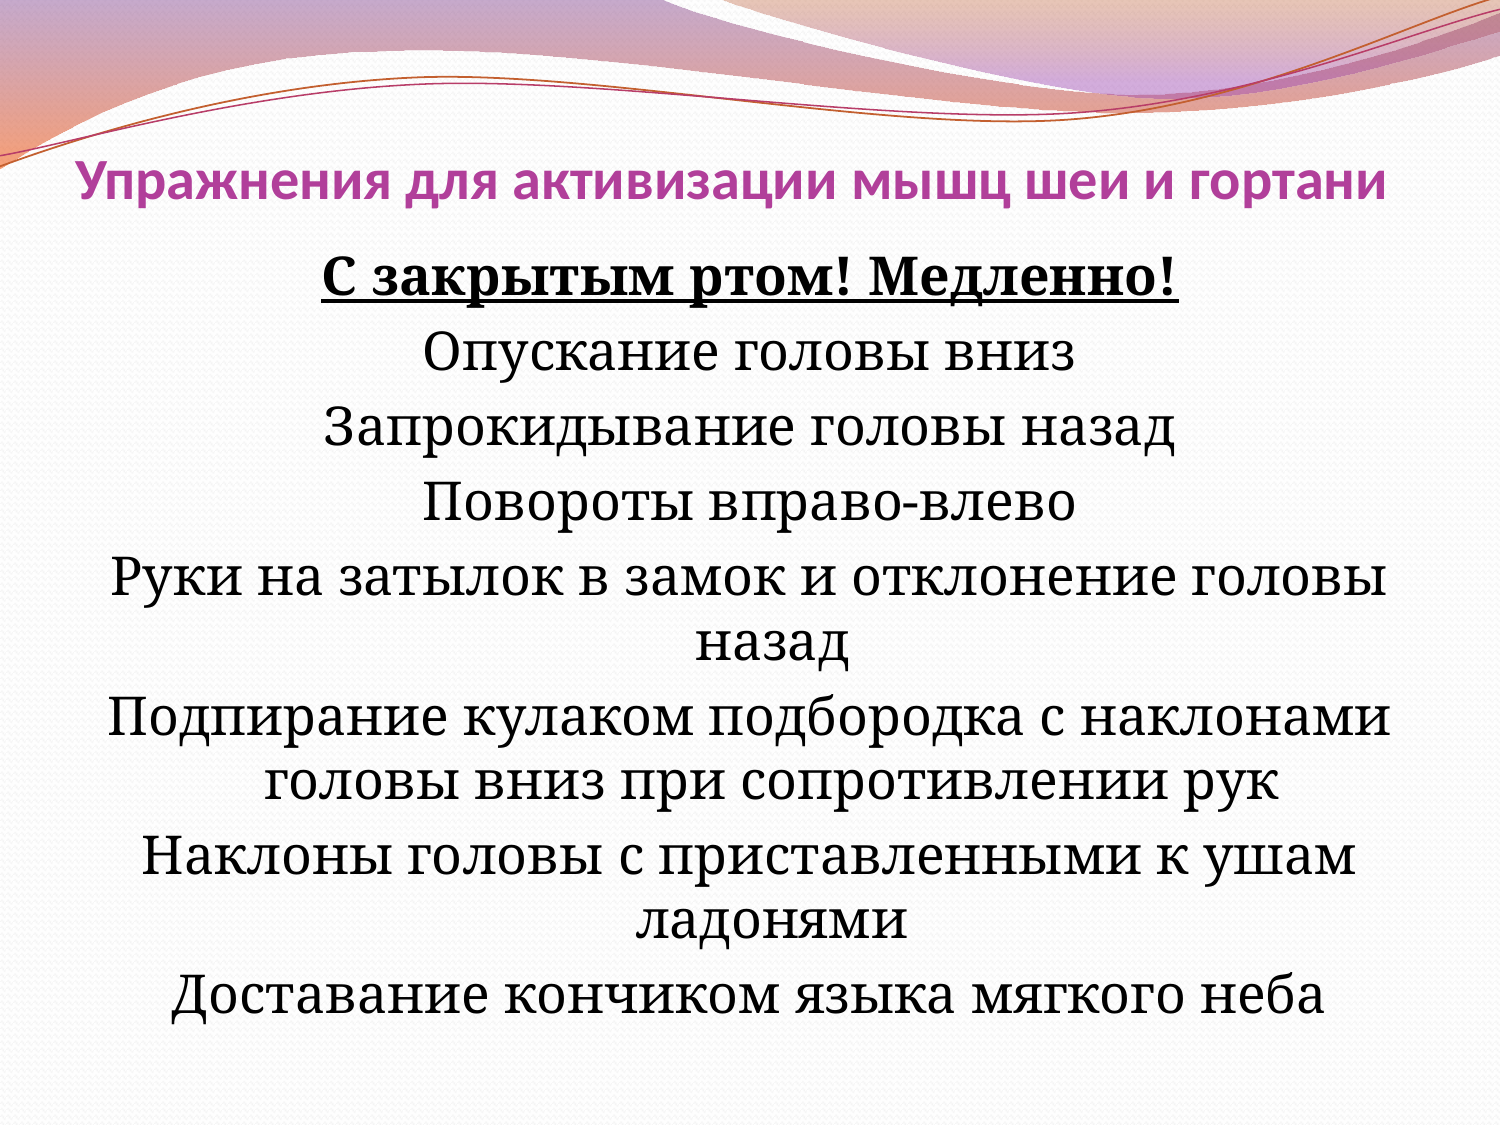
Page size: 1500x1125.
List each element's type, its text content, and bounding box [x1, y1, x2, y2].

title Упражнения для активизации мышц шеи и гортани [75, 115, 1425, 211]
list С закрытым ртом! Медленно! Опускание головы вниз Запрокидывание головы назад Повороты вправо-влево Руки на затылок в замок и отклонение головы назад Подпирание кулаком подбородка с наклонами головы вниз при сопротивлении рук Наклоны головы с приставленными к ушам ладонями Доставание кончиком языка мягкого неба [75, 234, 1425, 1038]
